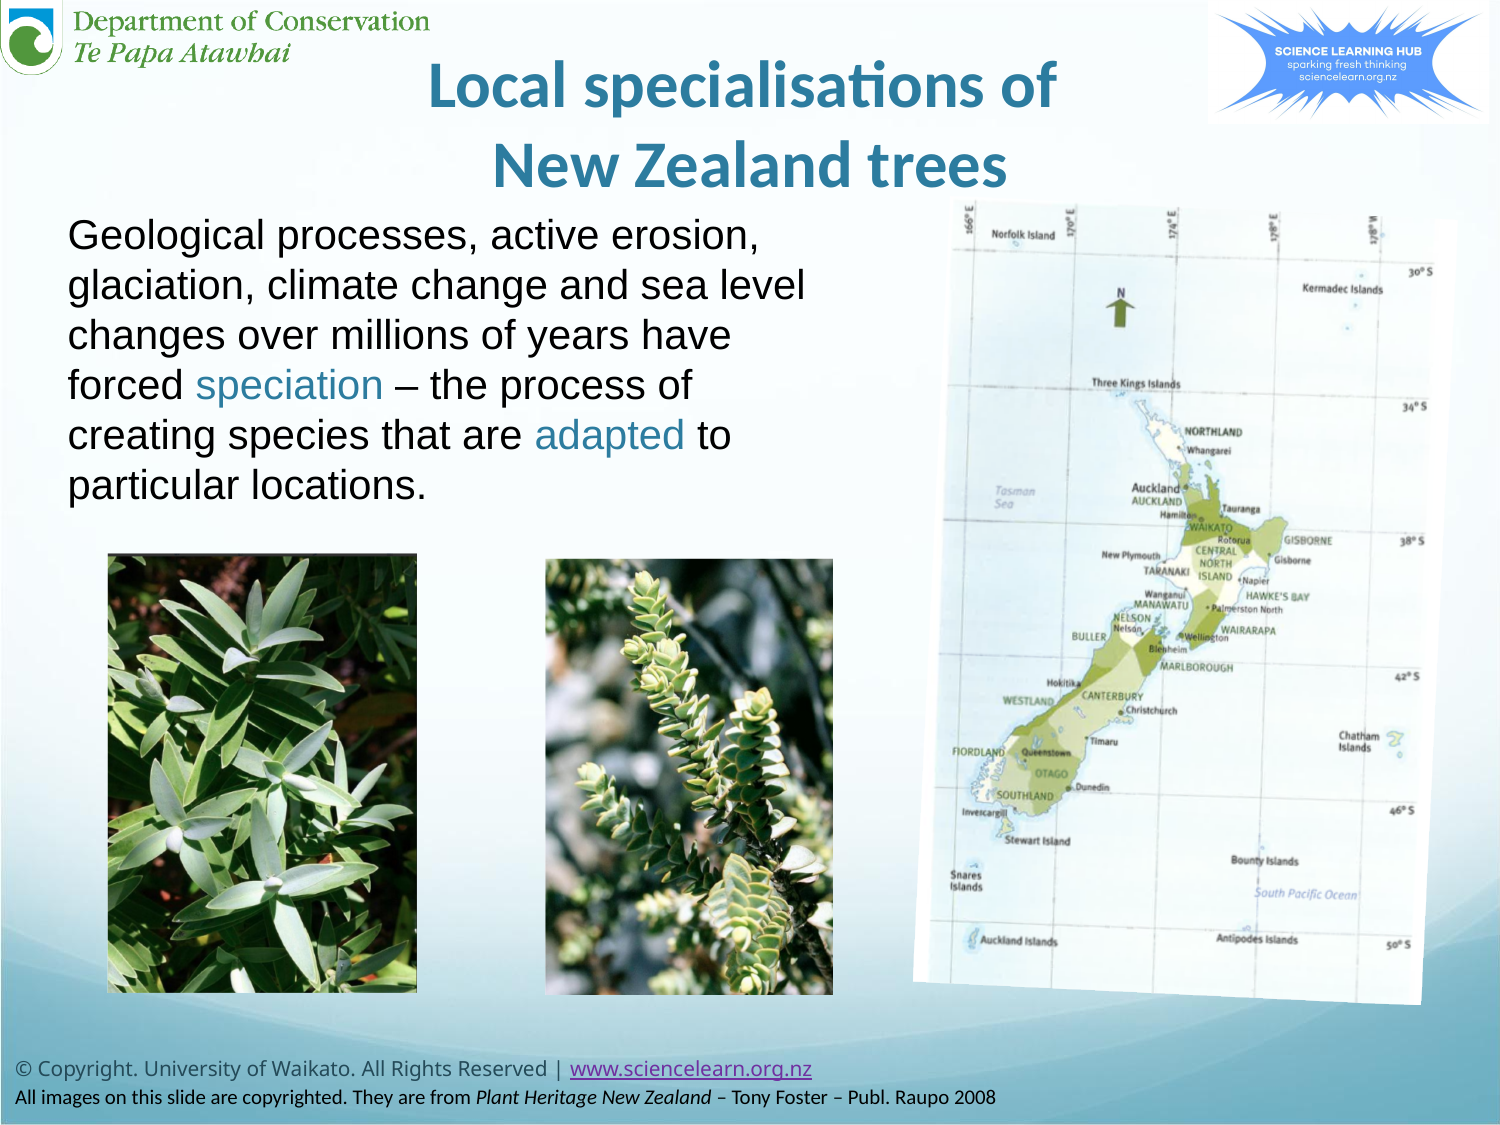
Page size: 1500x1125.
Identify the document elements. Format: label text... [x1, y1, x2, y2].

title Local specialisations of New Zealand trees [75, 67, 1426, 200]
text_box © Copyright. University of Waikato. All Rights Reserved | www.sciencelearn.org.nz All images on this slide are copyrighted. They are from Plant Heritage New Zealand – Tony Foster – Publ. Raupo 2008 [0, 1065, 1038, 1125]
text_box Geological processes, active erosion, glaciation, climate change and sea level changes over millions of years have forced speciation – the process of creating species that are adapted to particular locations. [52, 200, 866, 519]
text_box [90, 140, 1449, 1020]
picture [0, 0, 1500, 1125]
